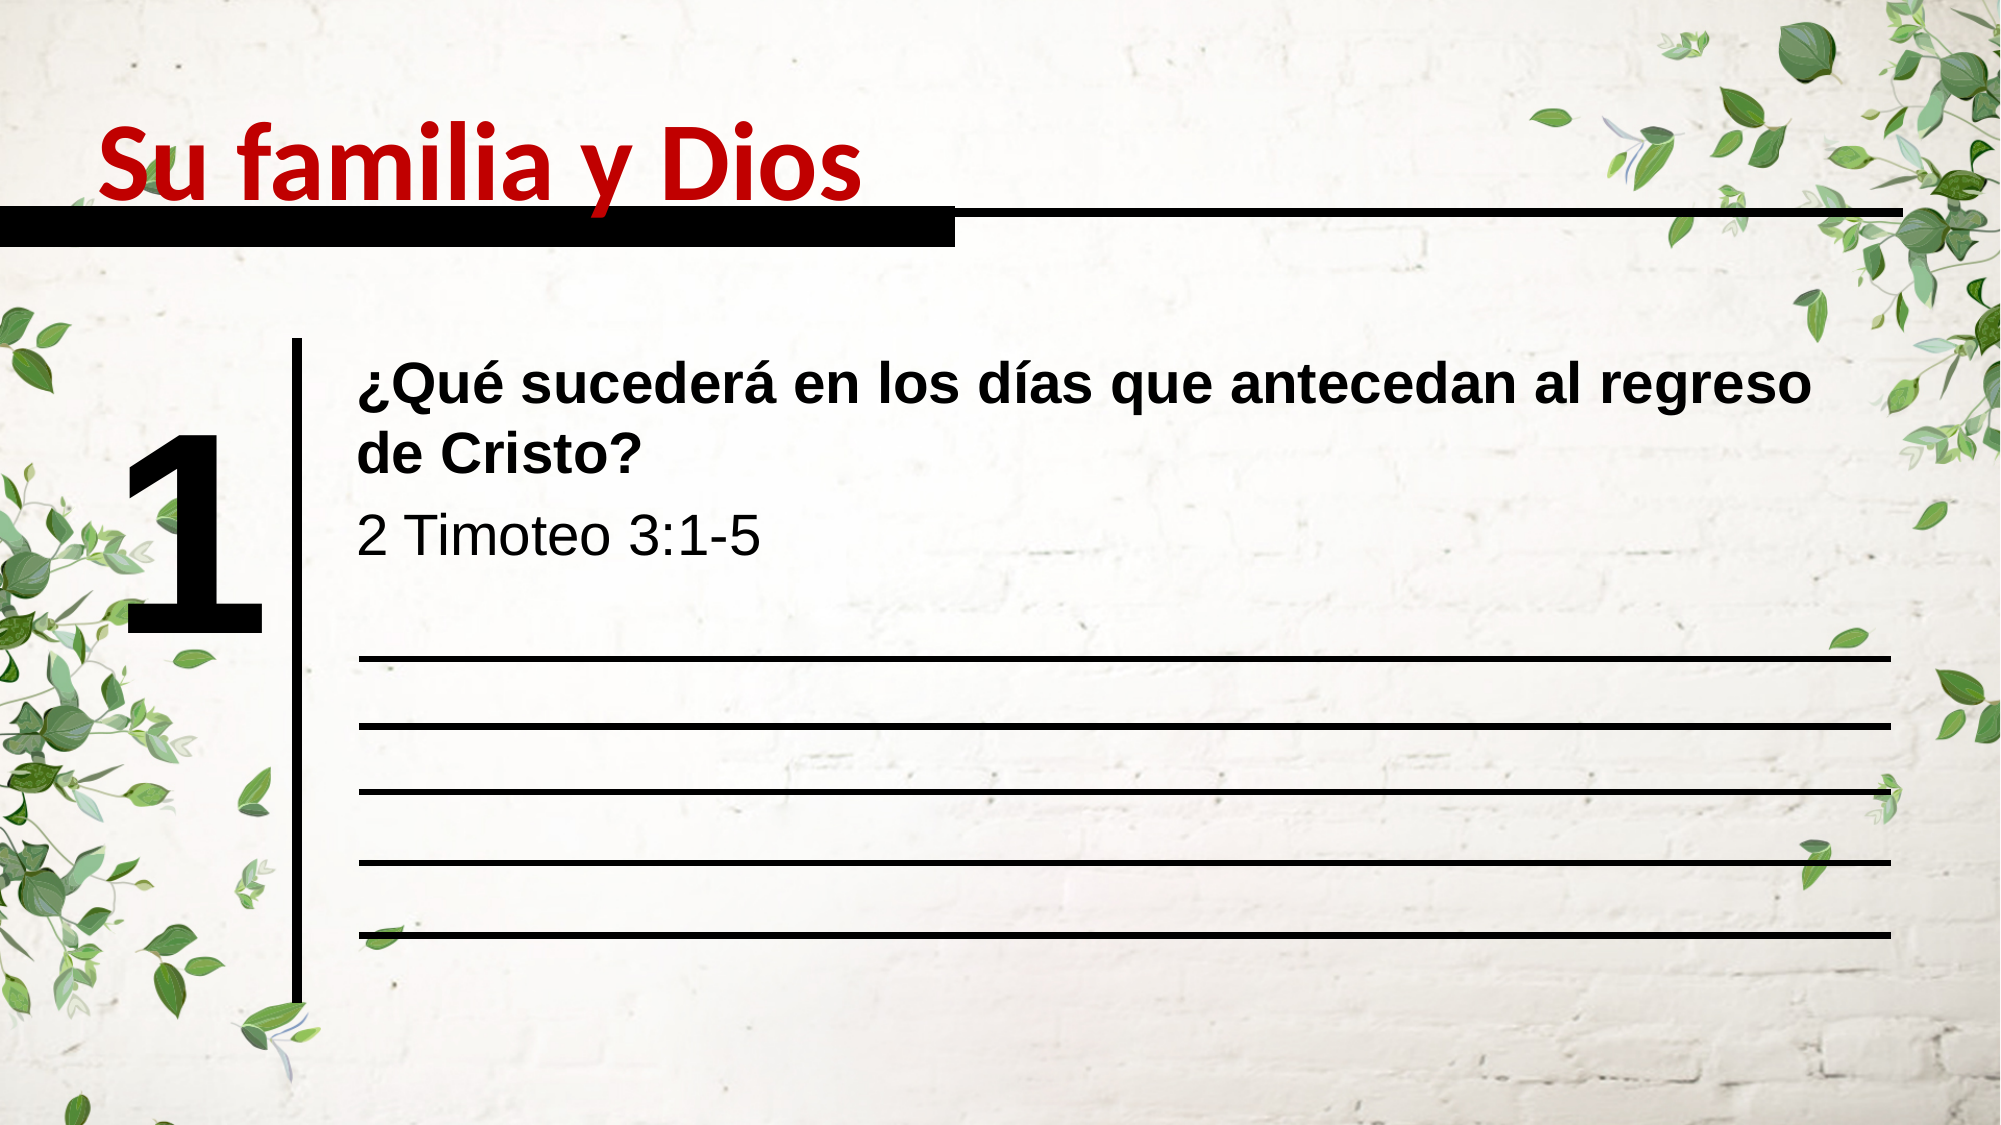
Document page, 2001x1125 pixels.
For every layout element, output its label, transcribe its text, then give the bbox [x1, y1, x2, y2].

text_box Su familia y Dios [82, 80, 1146, 231]
text_box ¿Qué sucederá en los días que antecedan al regreso de Cristo? [341, 338, 1891, 493]
text_box 1 [96, 338, 292, 698]
text_box [0, 206, 955, 247]
picture [0, 0, 2001, 1125]
text_box 2 Timoteo 3:1-5 [341, 489, 919, 575]
